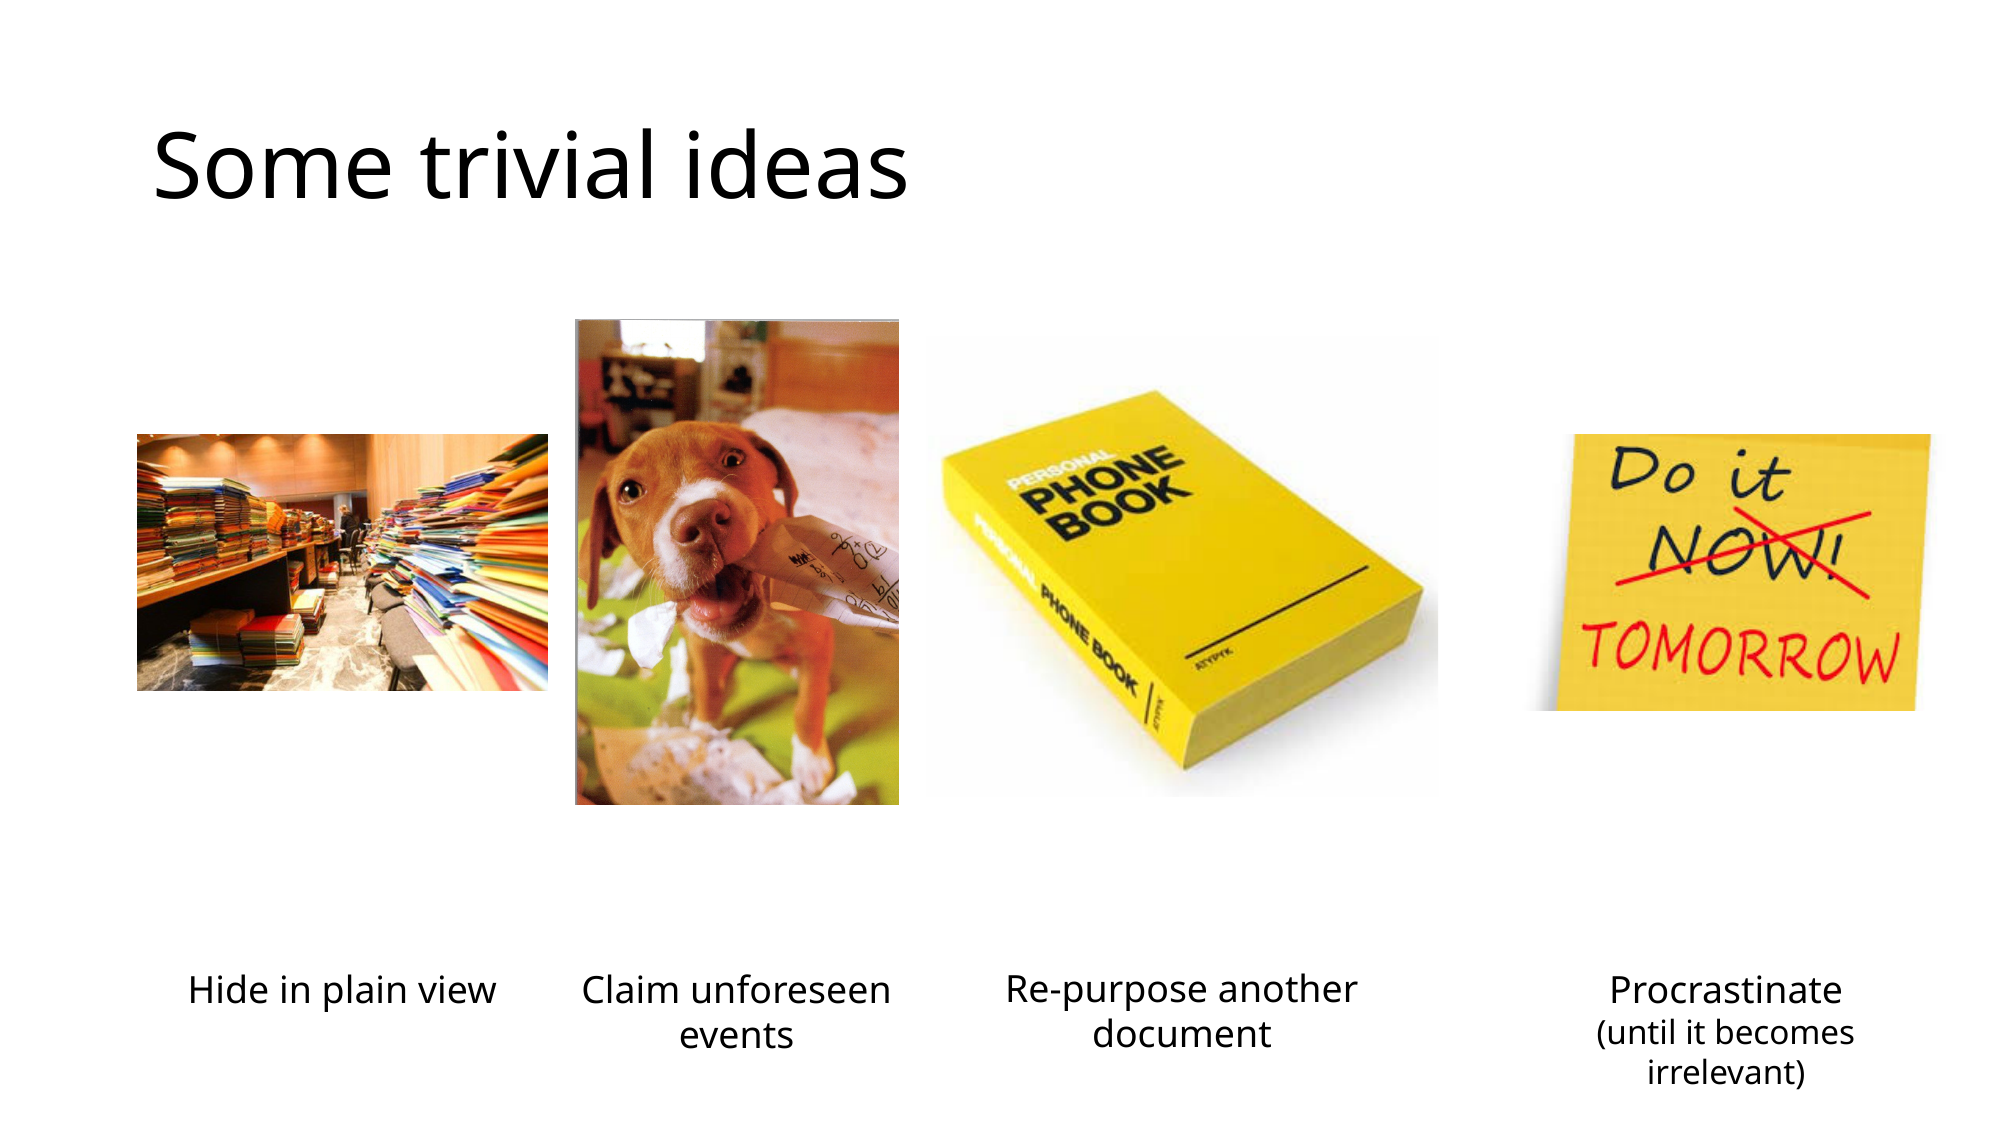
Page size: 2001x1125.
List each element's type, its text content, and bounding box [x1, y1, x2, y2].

picture [137, 434, 548, 691]
picture [575, 319, 899, 805]
text_box Hide in plain view [137, 958, 506, 1019]
text_box Procrastinate (until it becomes irrelevant) [1521, 958, 1932, 1099]
text_box Re-purpose another document [951, 957, 1413, 1062]
picture [1511, 434, 1956, 711]
picture [926, 328, 1439, 797]
title Some trivial ideas [137, 59, 1863, 278]
text_box Claim unforeseen events [506, 958, 967, 1064]
